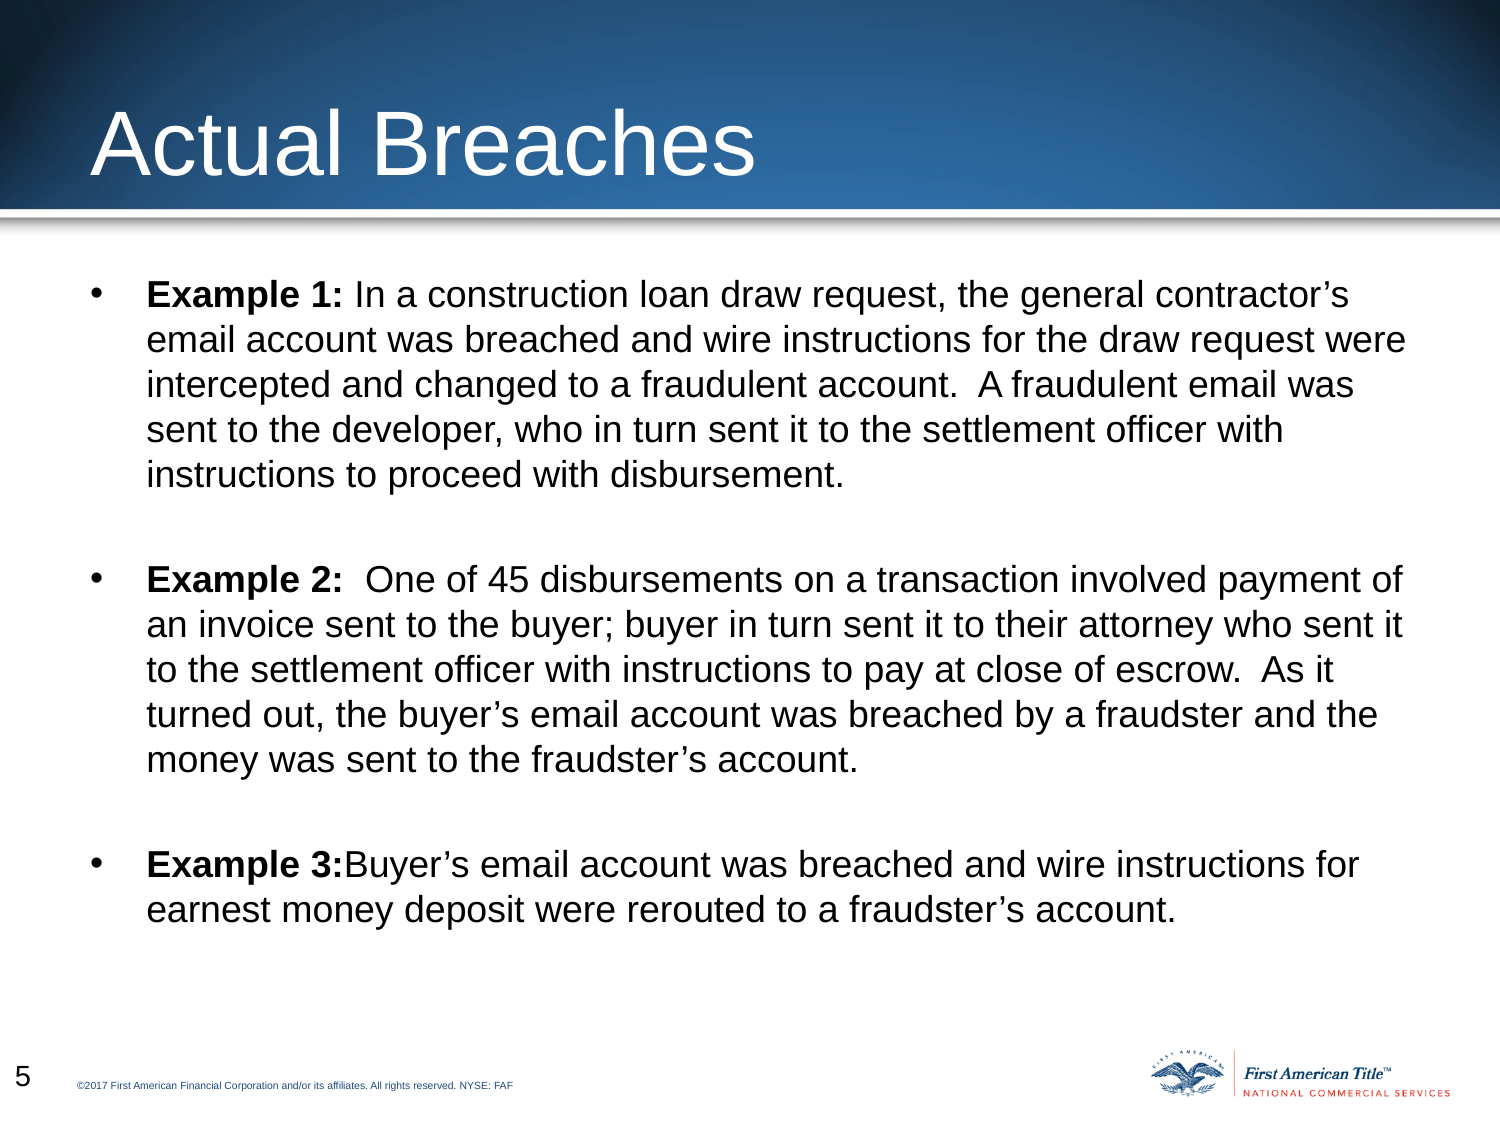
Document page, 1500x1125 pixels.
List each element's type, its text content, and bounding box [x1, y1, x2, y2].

slide_number 5 [0, 1050, 88, 1110]
list Example 1: In a construction loan draw request, the general contractor’s email account was breached and wire instructions for the draw request were intercepted and changed to a fraudulent account. A fraudulent email was sent to the developer, who in turn sent it to the settlement officer with instructions to proceed with disbursement. Example 2: One of 45 disbursements on a transaction involved payment of an invoice sent to the buyer; buyer in turn sent it to their attorney who sent it to the settlement officer with instructions to pay at close of escrow. As it turned out, the buyer’s email account was breached by a fraudster and the money was sent to the fraudster’s account. Example 3:Buyer’s email account was breached and wire instructions for earnest money deposit were rerouted to a fraudster’s account. [74, 262, 1426, 1006]
picture [0, 0, 1500, 1125]
title Actual Breaches [74, 44, 1426, 233]
